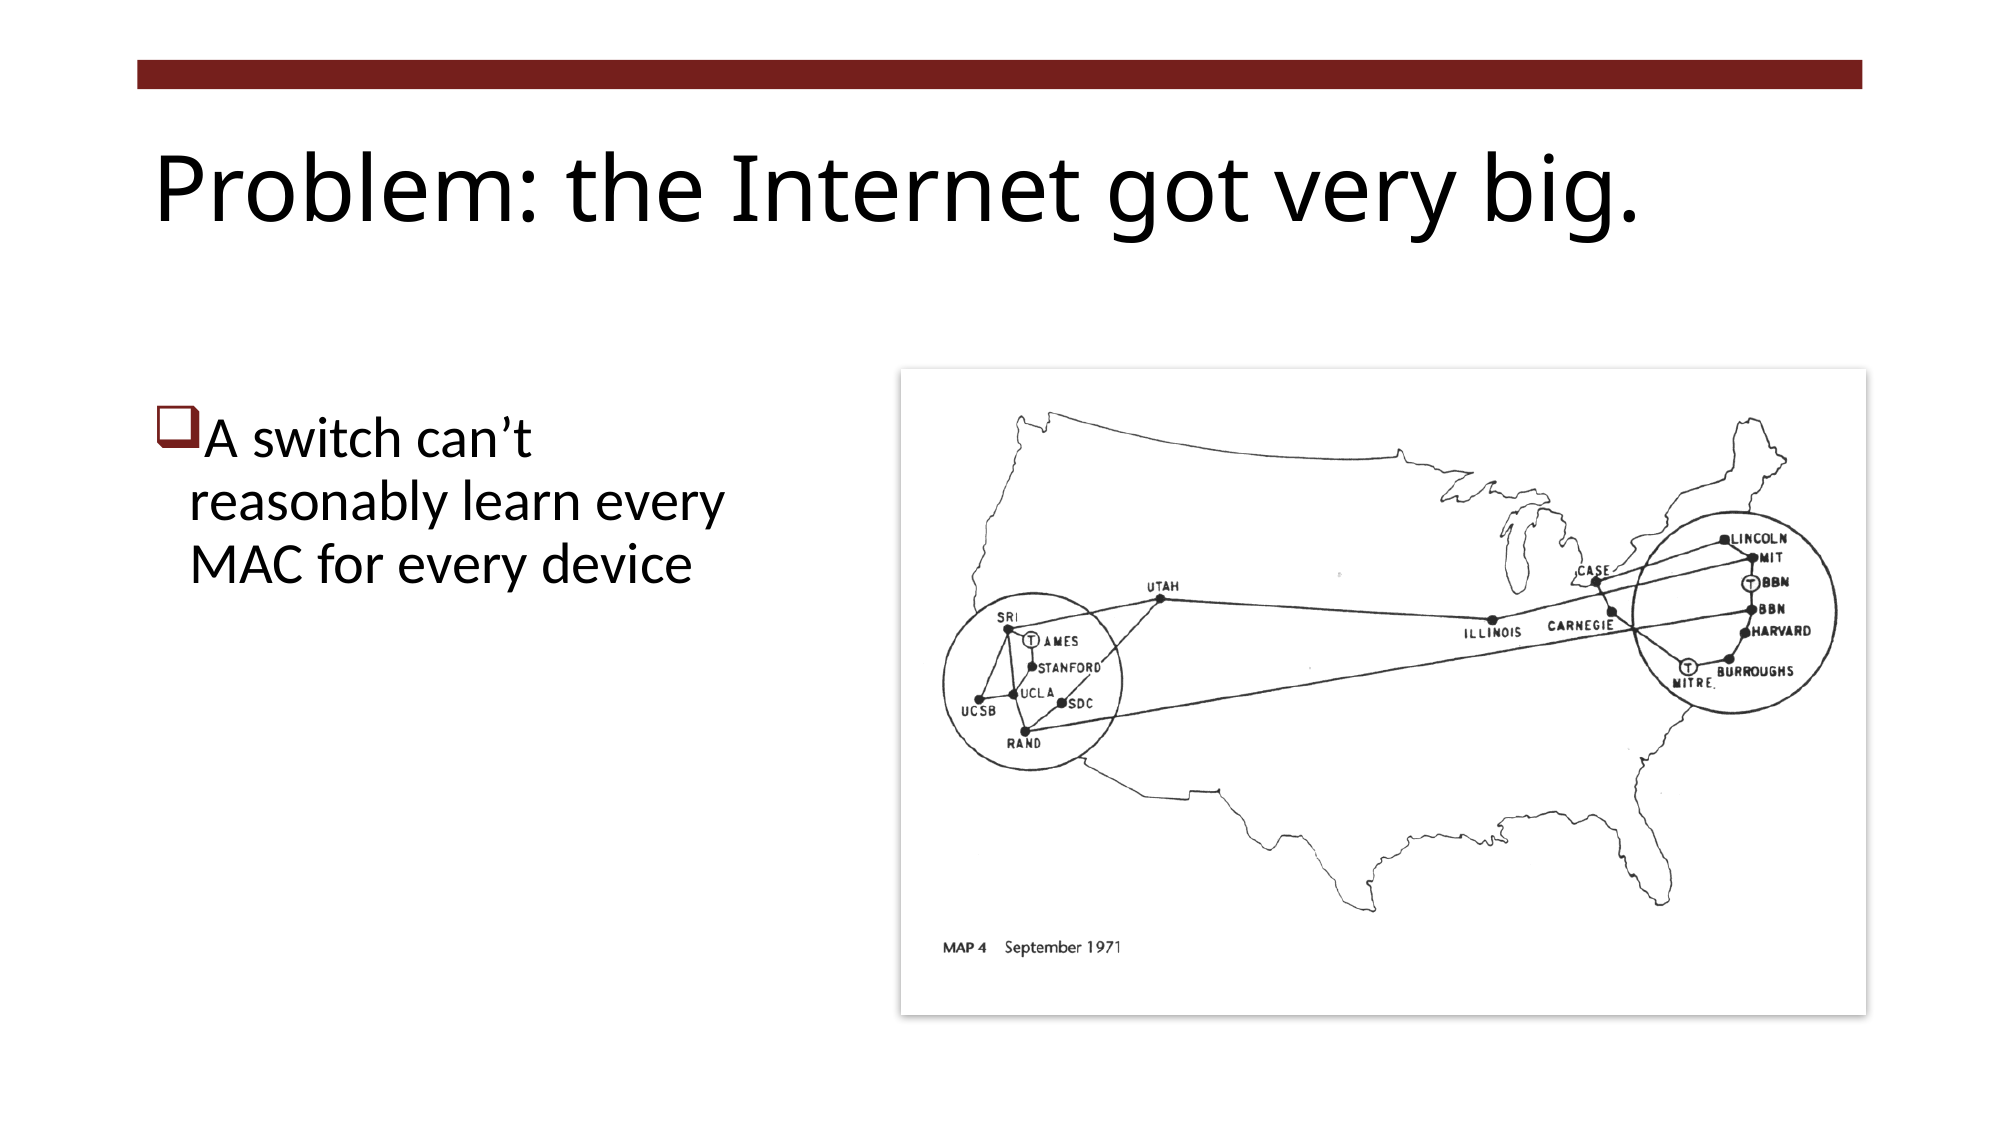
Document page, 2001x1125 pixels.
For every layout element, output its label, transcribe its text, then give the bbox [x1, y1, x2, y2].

list A switch can’t reasonably learn every MAC for every device [137, 399, 820, 771]
title Problem: the Internet got very big. [137, 59, 1863, 323]
picture [915, 383, 1852, 1001]
